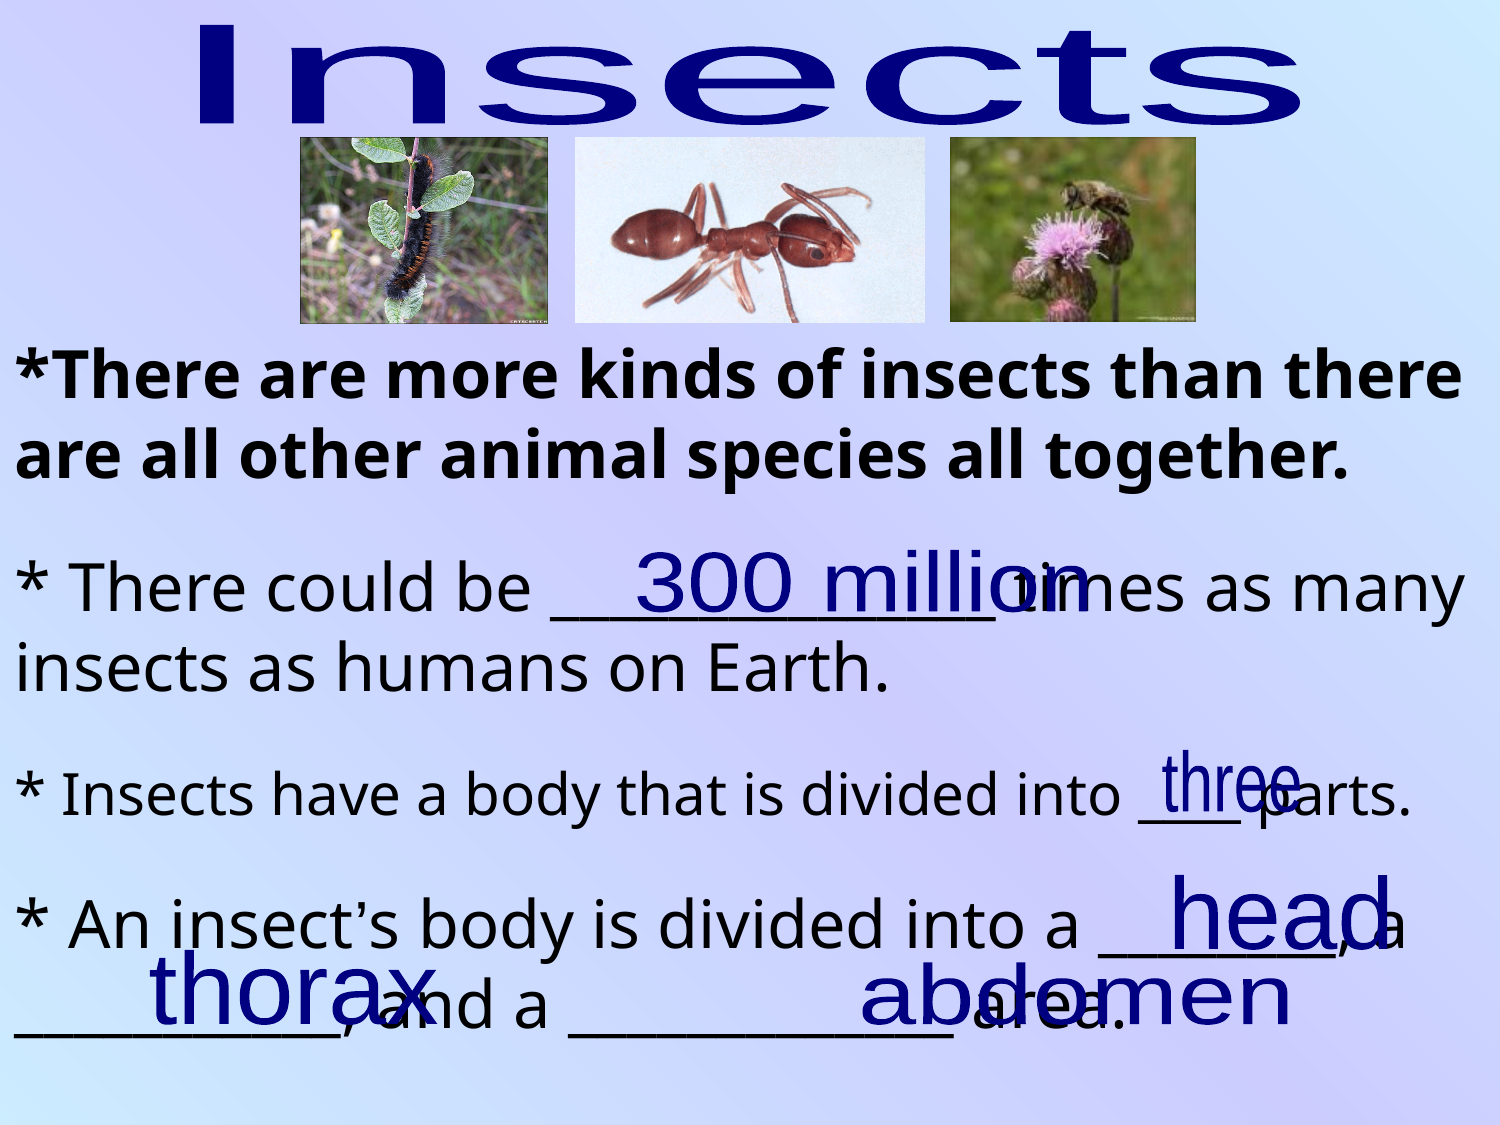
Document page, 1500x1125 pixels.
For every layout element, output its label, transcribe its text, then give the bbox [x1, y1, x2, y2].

text_box *There are more kinds of insects than there are all other animal species all together. [0, 324, 1500, 500]
text_box * An insect’s body is divided into a ________, a ___________, and a _____________ area. [0, 874, 1500, 1050]
text_box * There could be _______________ times as many insects as humans on Earth. [0, 537, 1500, 713]
picture [299, 137, 548, 324]
picture [949, 137, 1197, 322]
text_box * Insects have a body that is divided into ____ parts. [0, 750, 1500, 835]
picture [574, 137, 926, 323]
